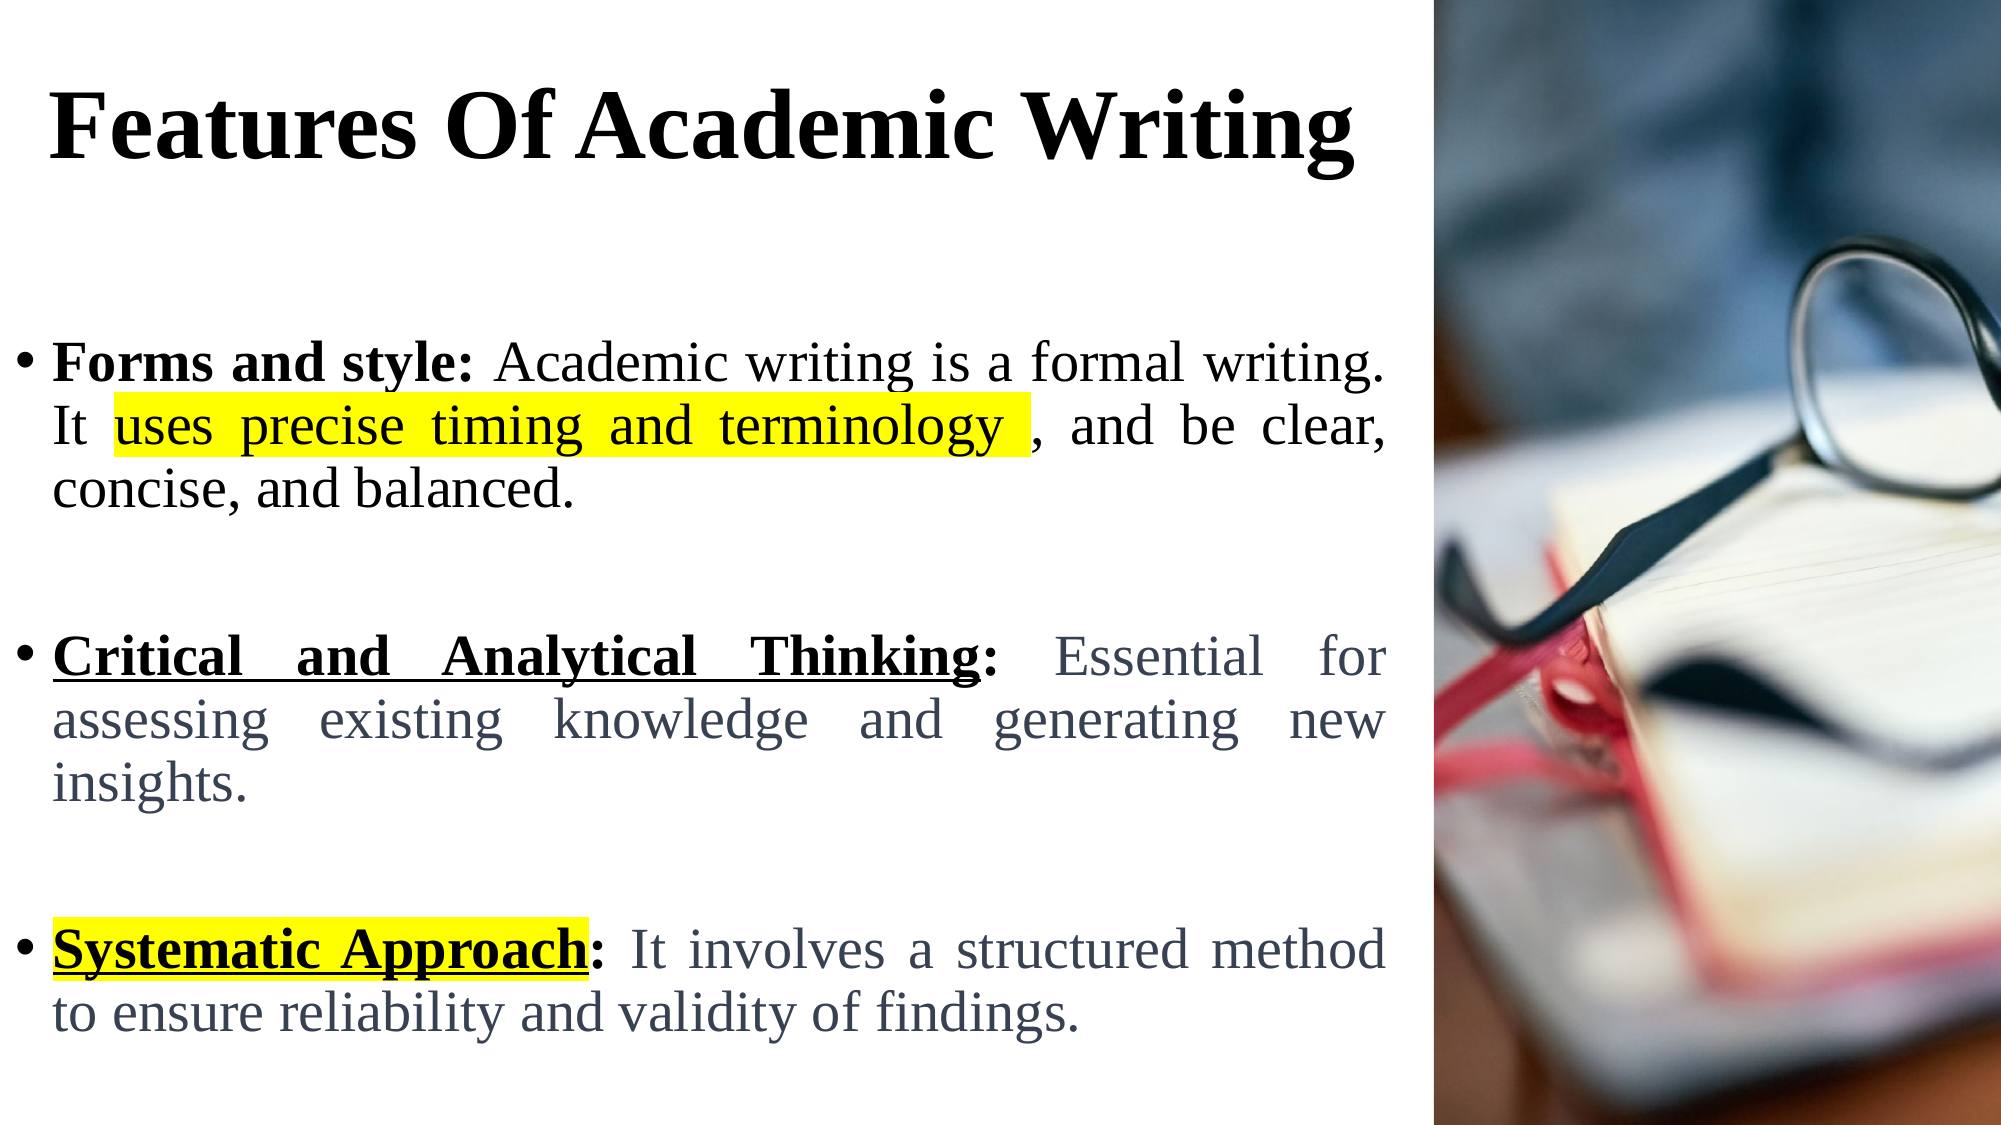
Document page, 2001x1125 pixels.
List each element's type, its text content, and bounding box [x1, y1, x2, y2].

picture [1433, 0, 2001, 1125]
title Features Of Academic Writing [29, 13, 1402, 239]
list Forms and style: Academic writing is a formal writing. It uses precise timing and terminology , and be clear, concise, and balanced. Critical and Analytical Thinking: Essential for assessing existing knowledge and generating new insights. Systematic Approach: It involves a structured method to ensure reliability and validity of findings. [0, 304, 1402, 1071]
